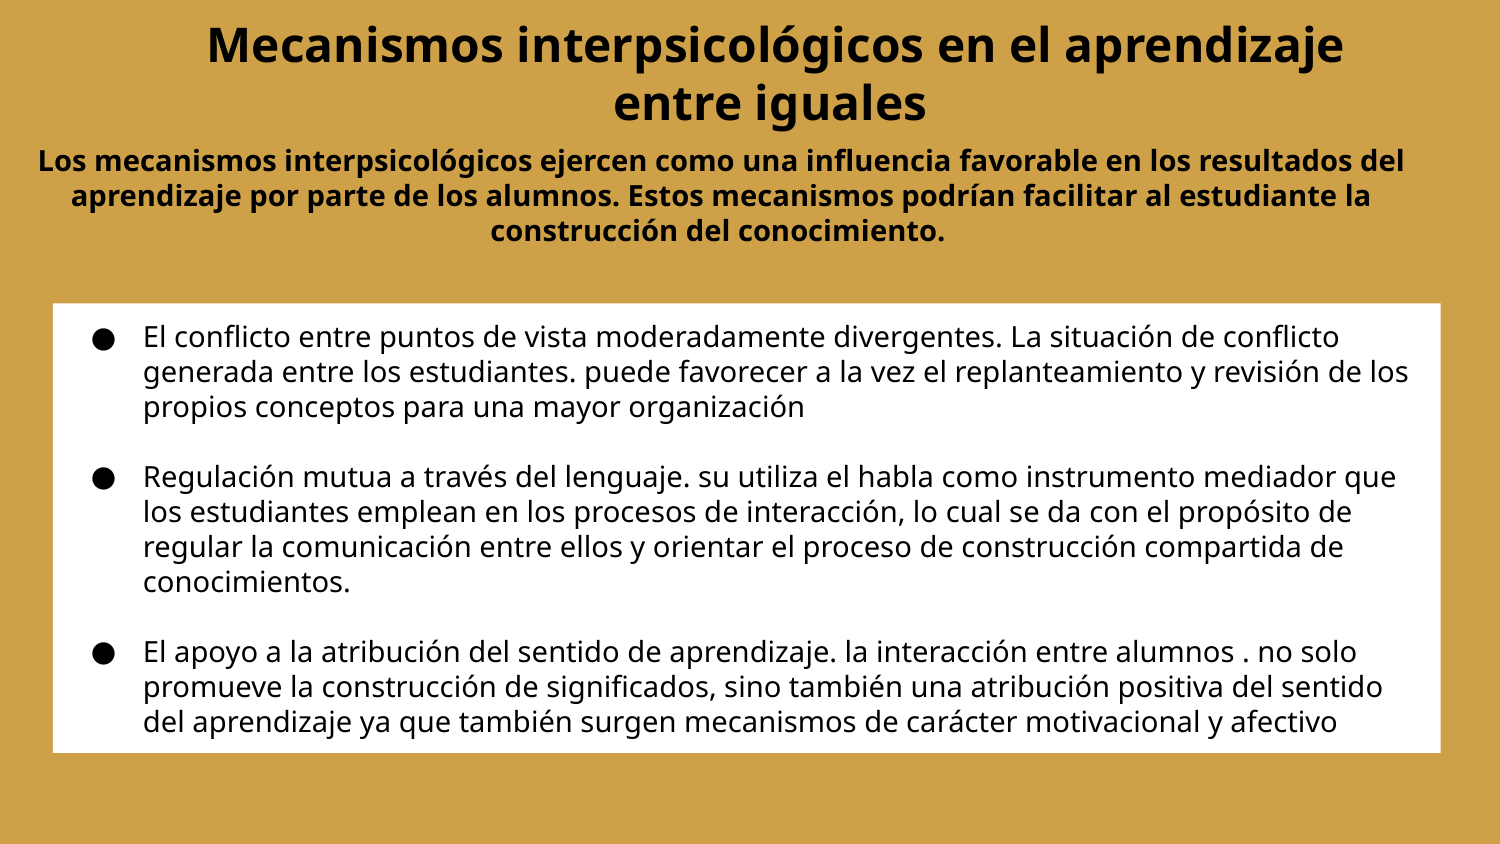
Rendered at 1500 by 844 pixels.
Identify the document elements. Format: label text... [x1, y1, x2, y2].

text_box Los mecanismos interpsicológicos ejercen como una influencia favorable en los resultados del aprendizaje por parte de los alumnos. Estos mecanismos podrían facilitar al estudiante la construcción del conocimiento. [16, 127, 1428, 263]
text_box Mecanismos interpsicológicos en el aprendizaje entre iguales [126, 0, 1428, 127]
text_box El conflicto entre puntos de vista moderadamente divergentes. La situación de conflicto generada entre los estudiantes. puede favorecer a la vez el replanteamiento y revisión de los propios conceptos para una mayor organización Regulación mutua a través del lenguaje. su utiliza el habla como instrumento mediador que los estudiantes emplean en los procesos de interacción, lo cual se da con el propósito de regular la comunicación entre ellos y orientar el proceso de construcción compartida de conocimientos. El apoyo a la atribución del sentido de aprendizaje. la interacción entre alumnos . no solo promueve la construcción de significados, sino también una atribución positiva del sentido del aprendizaje ya que también surgen mecanismos de carácter motivacional y afectivo [52, 303, 1441, 753]
